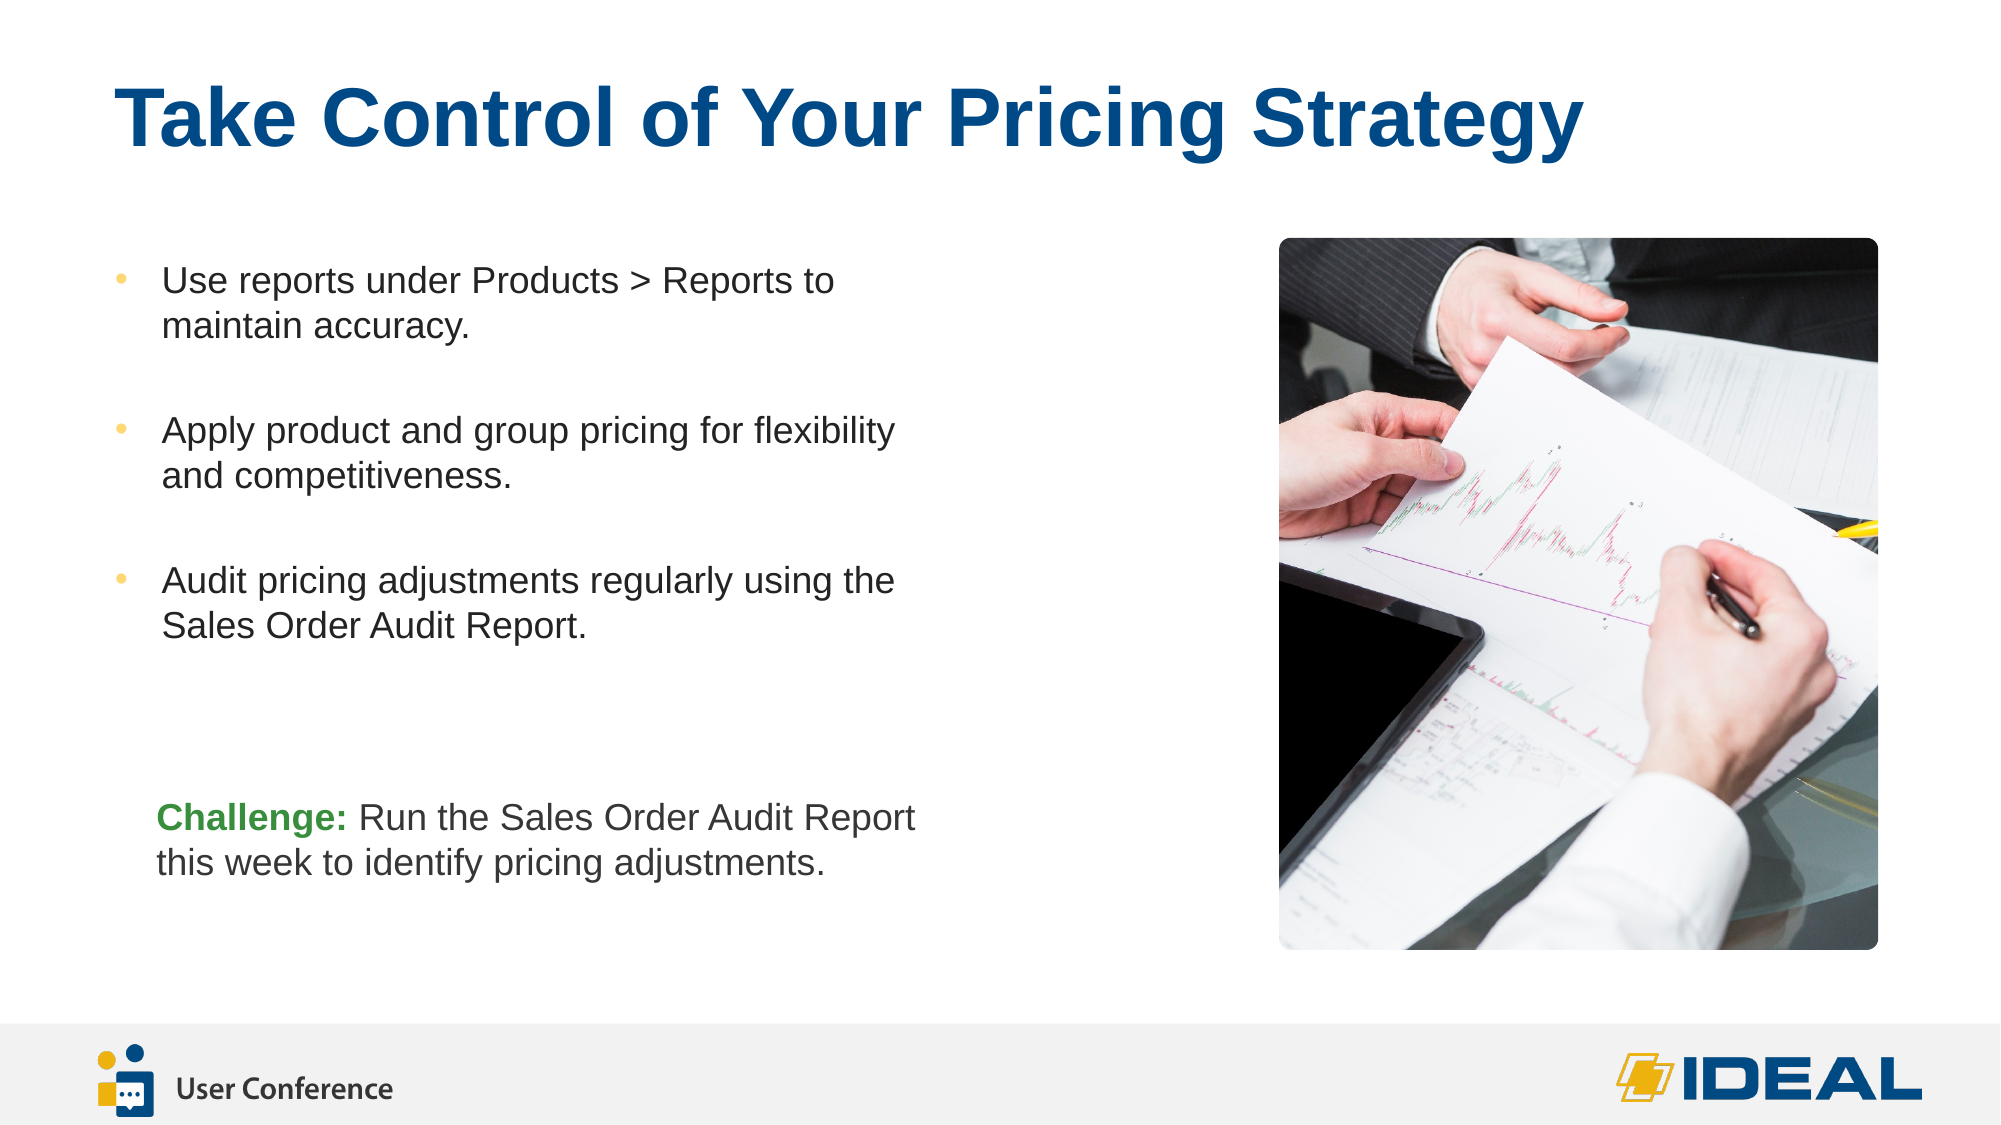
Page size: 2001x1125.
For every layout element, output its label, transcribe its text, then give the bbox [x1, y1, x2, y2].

title Take Control of Your Pricing Strategy [99, 59, 1825, 278]
picture [1278, 237, 1879, 951]
picture [1616, 1053, 1922, 1102]
list Use reports under Products > Reports to maintain accuracy. Apply product and group pricing for flexibility and competitiveness. Audit pricing adjustments regularly using the Sales Order Audit Report. [99, 278, 938, 949]
picture [97, 1044, 393, 1117]
list Challenge: Run the Sales Order Audit Report this week to identify pricing adjustments. [122, 785, 960, 930]
